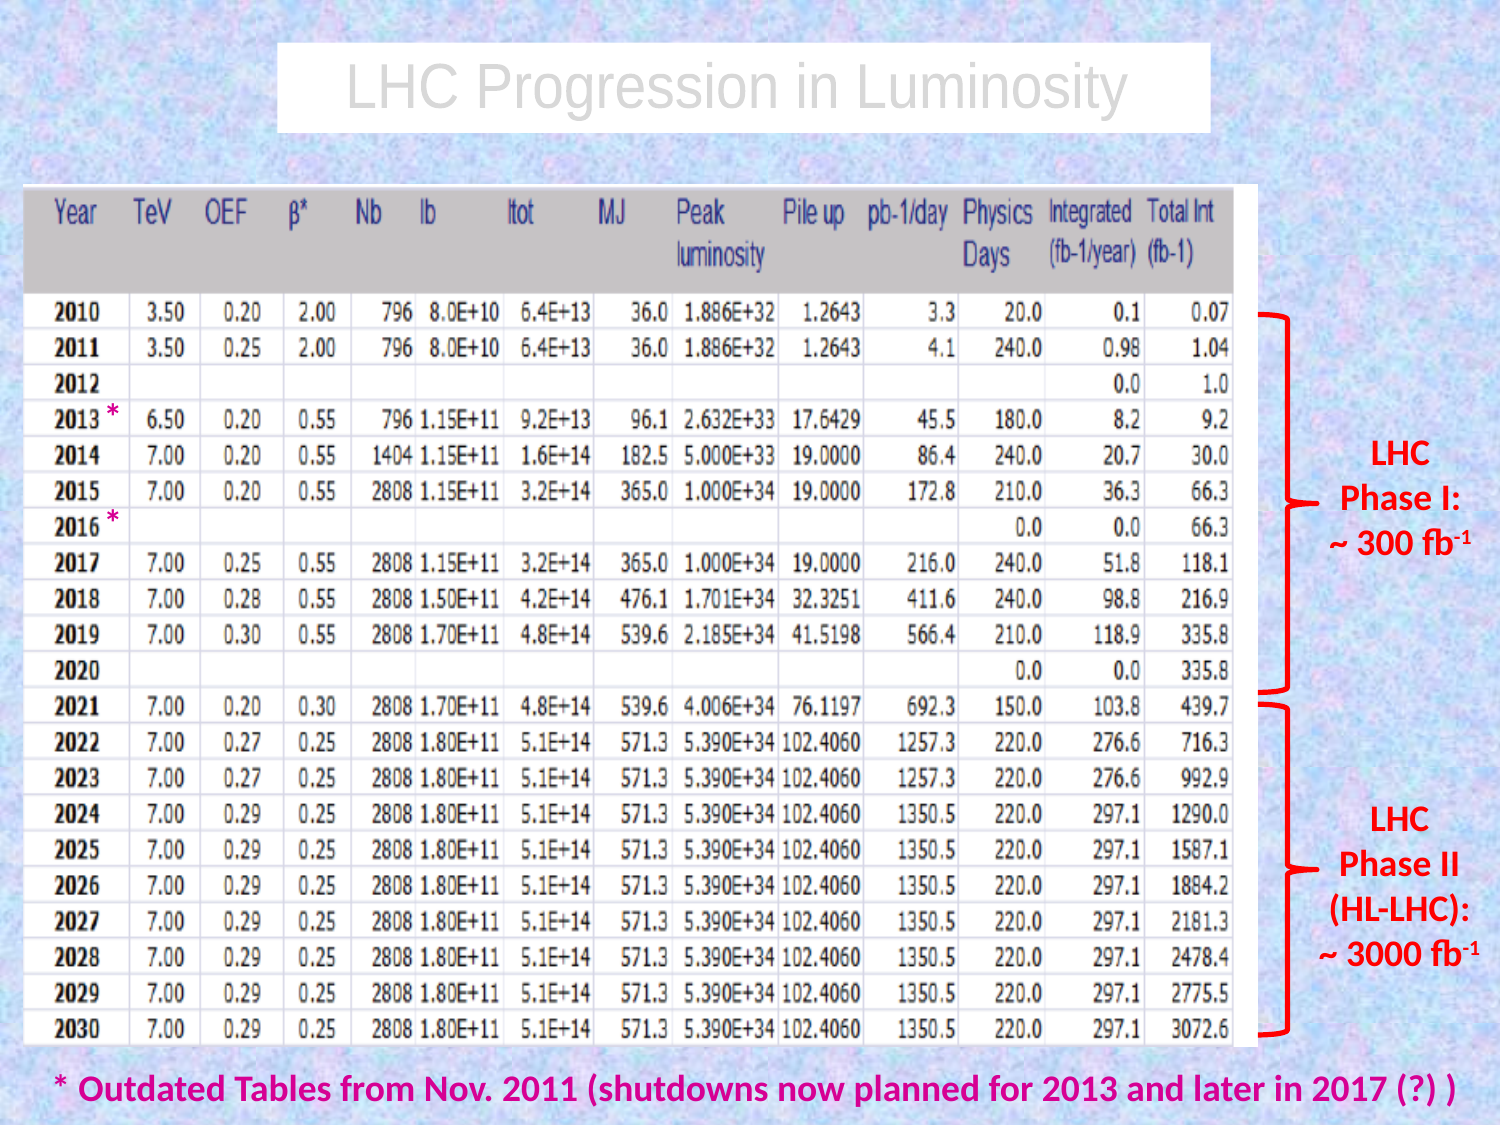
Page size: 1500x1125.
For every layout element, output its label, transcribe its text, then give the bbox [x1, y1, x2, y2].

text_box [277, 42, 1211, 133]
text_box * Outdated Tables from Nov. 2011 (shutdowns now planned for 2013 and later in 2017 (?) ) [36, 1057, 1483, 1117]
picture [0, 0, 1500, 1125]
text_box [1262, 703, 1304, 1036]
text_box LHC Phase II (HL-LHC): ~ 3000 fb-1 [1304, 786, 1496, 982]
text_box LHC Phase I: ~ 300 fb-1 [1314, 420, 1487, 571]
text_box [1262, 313, 1318, 694]
